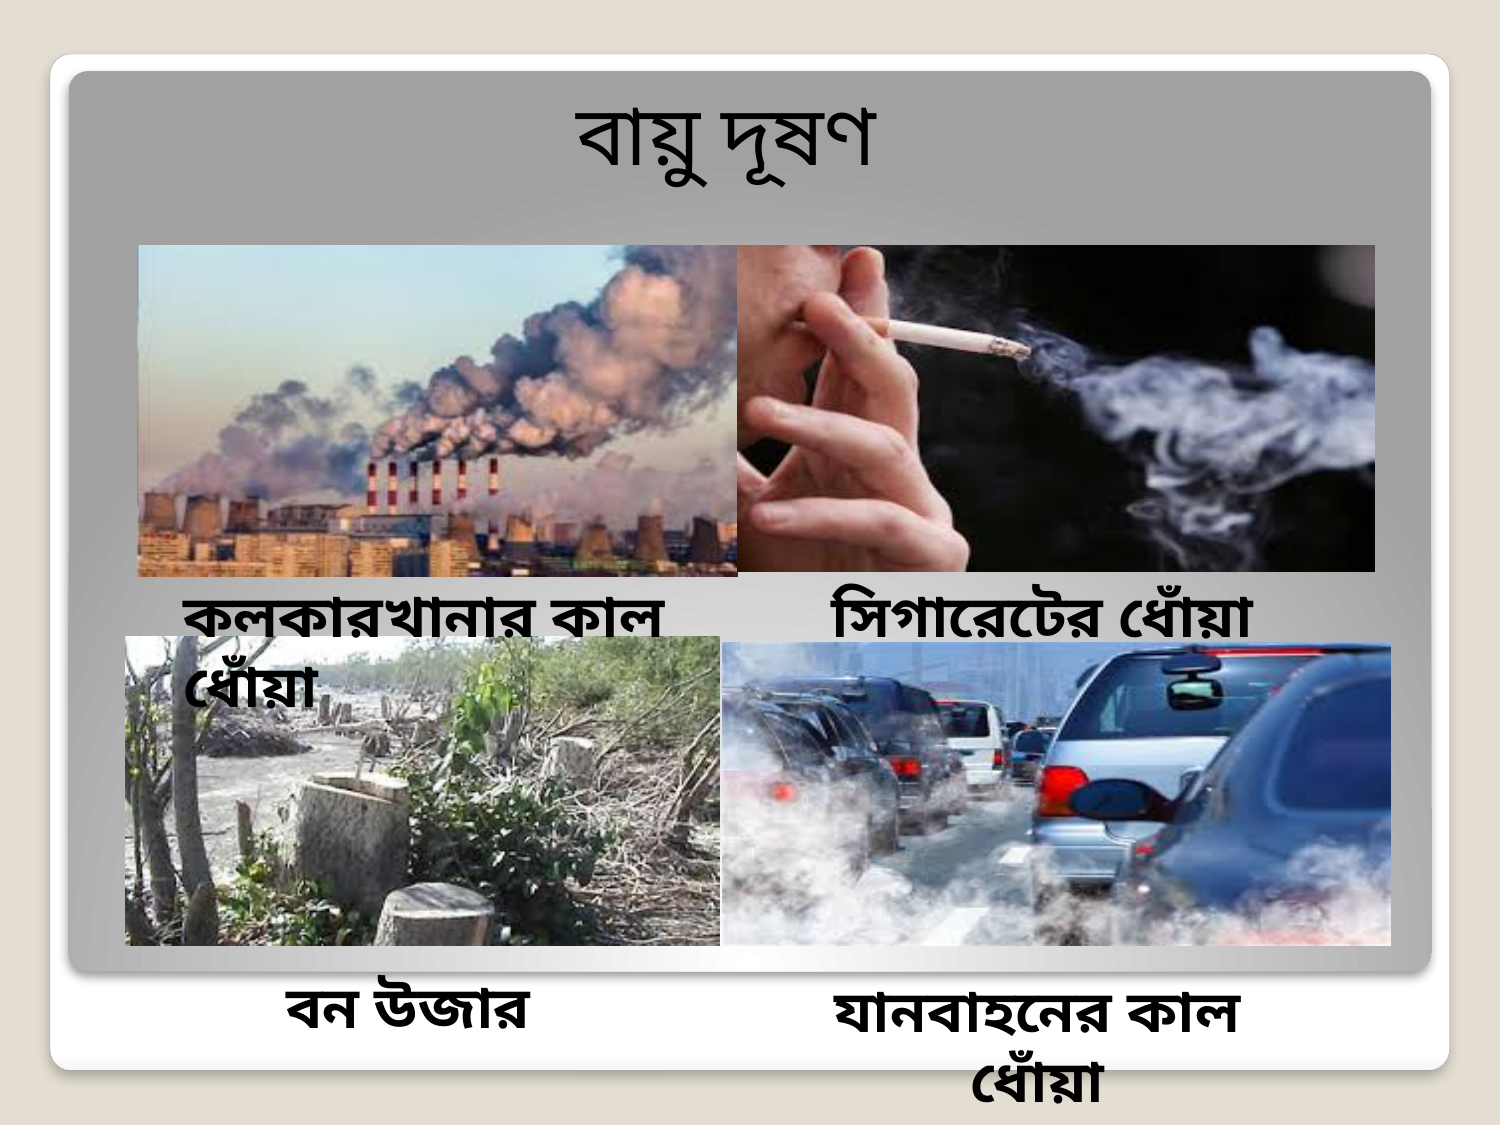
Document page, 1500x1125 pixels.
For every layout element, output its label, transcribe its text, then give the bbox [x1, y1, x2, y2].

picture [722, 642, 1392, 946]
text_box সিগারেটের ধোঁয়া [787, 586, 1313, 641]
text_box কলকারখানার কাল ধোঁয়া [168, 591, 707, 635]
text_box বায়ু দূষণ [474, 75, 1000, 190]
picture [137, 245, 1376, 577]
picture [125, 636, 720, 946]
text_box যানবাহনের কাল ধোঁয়া [787, 966, 1288, 1122]
text_box বন উজার [125, 962, 707, 1048]
